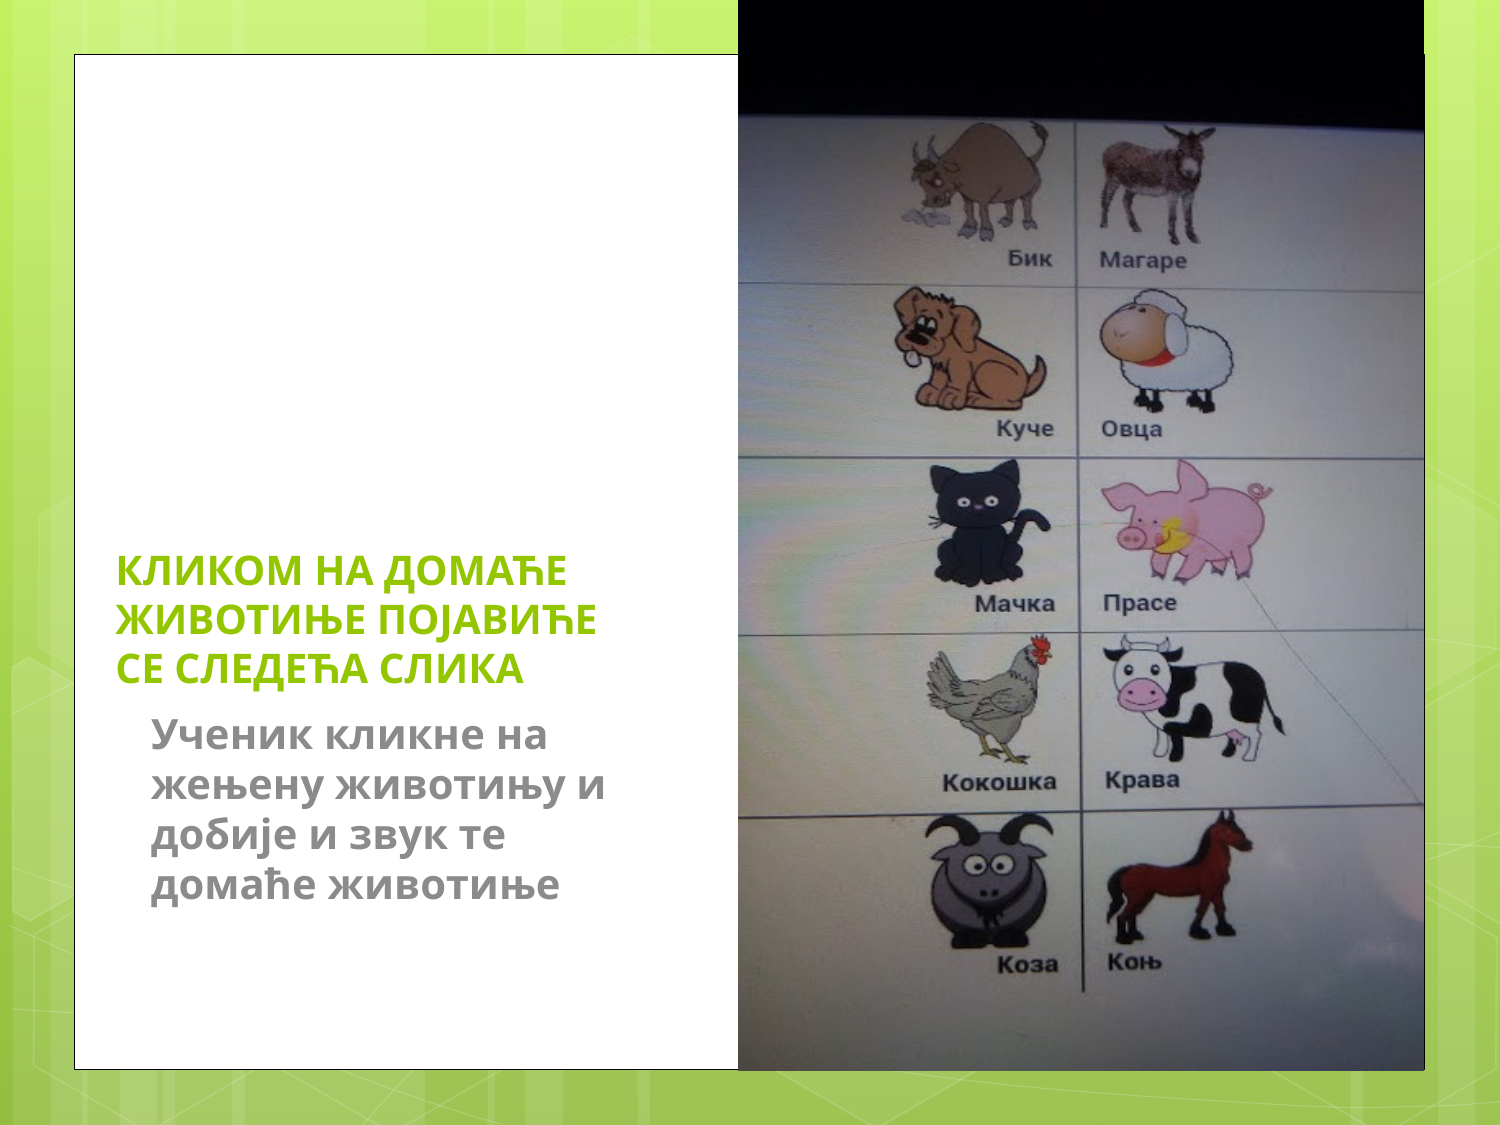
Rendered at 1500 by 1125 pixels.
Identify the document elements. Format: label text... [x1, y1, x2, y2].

picture [737, 0, 1424, 1071]
list Ученик кликне на жењену животињу и добије и звук те домаће животиње [135, 699, 668, 950]
title КЛИКОМ НА ДОМАЋЕ ЖИВОТИЊЕ ПОЈАВИЋЕ СЕ СЛЕДЕЋА СЛИКА [100, 475, 656, 700]
